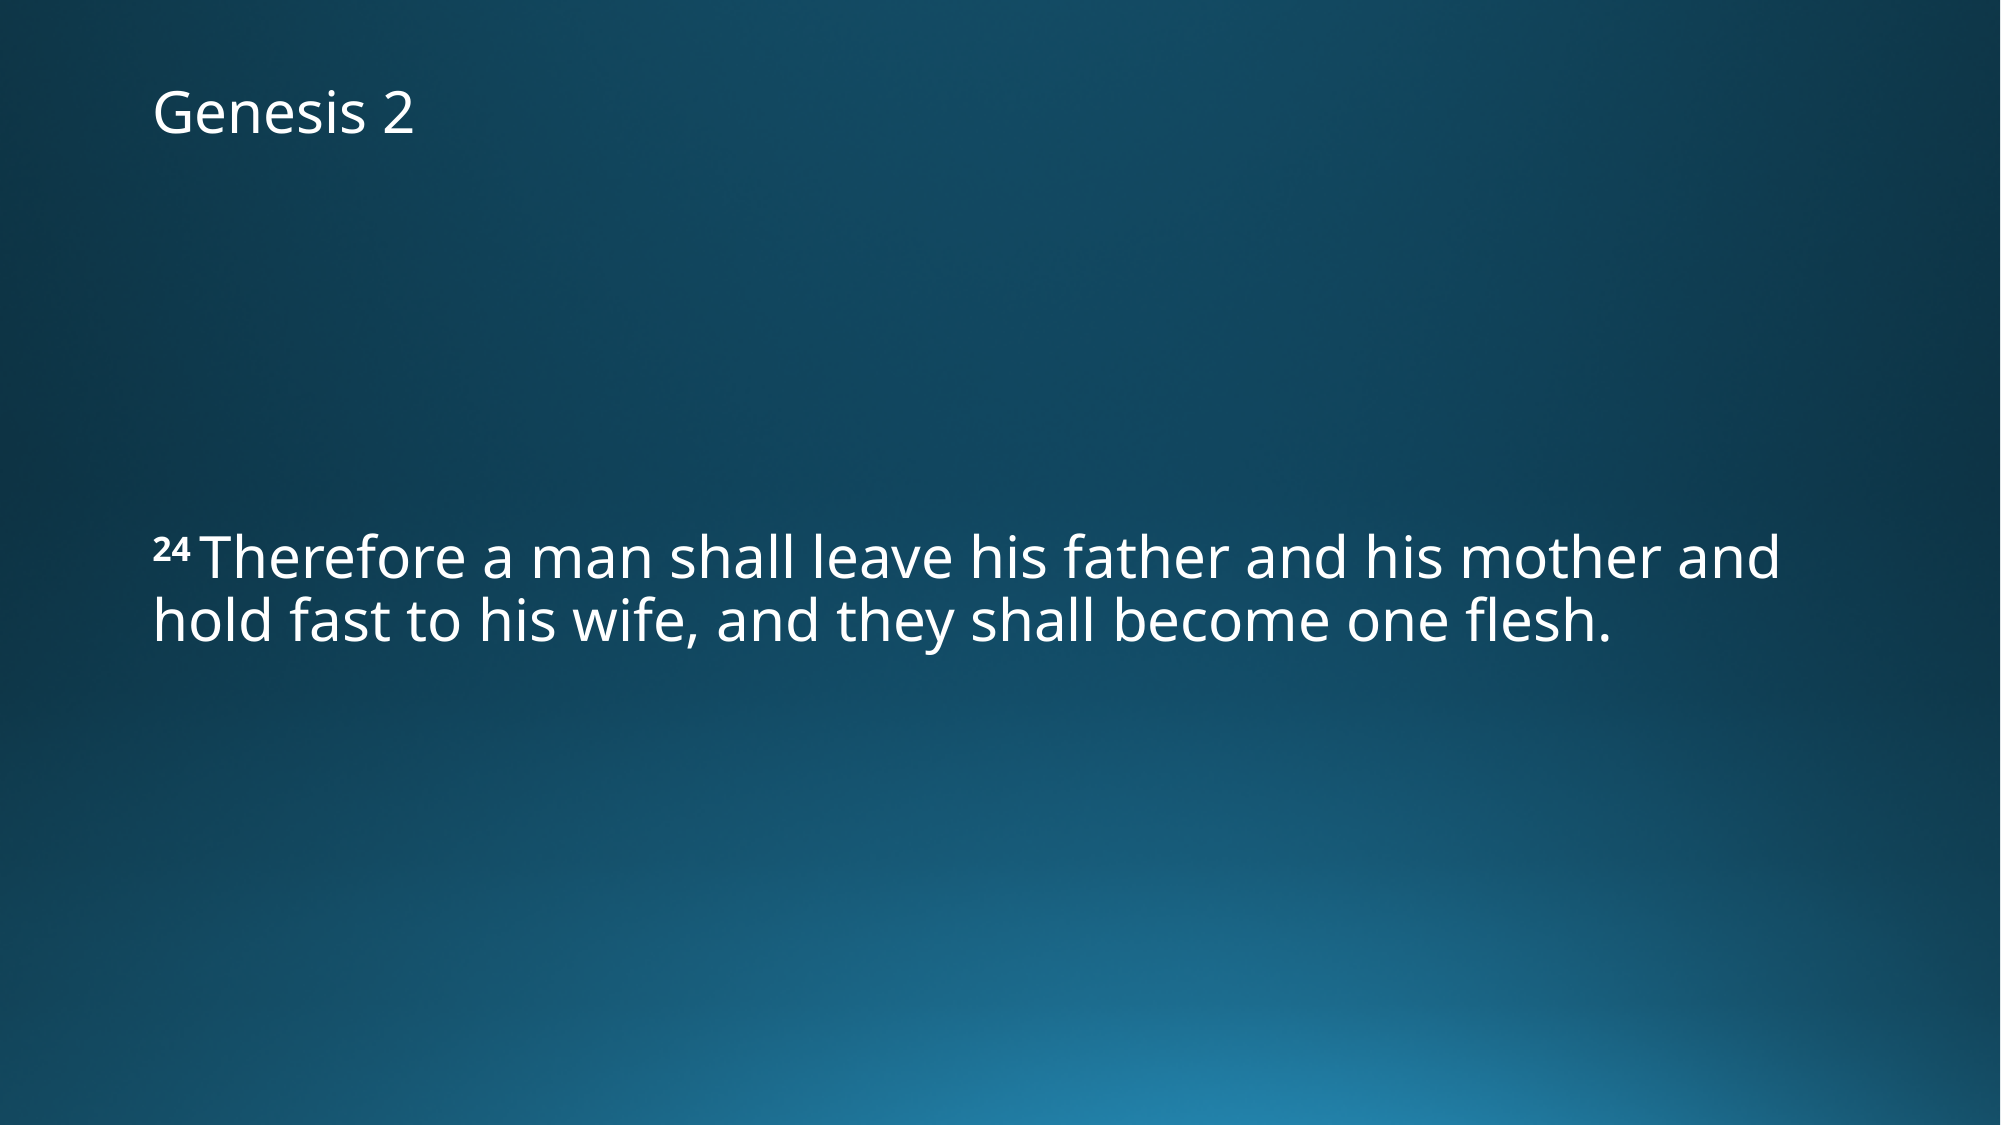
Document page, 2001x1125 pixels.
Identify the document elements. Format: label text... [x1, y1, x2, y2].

title Genesis 2 [137, 59, 1863, 168]
list 24 Therefore a man shall leave his father and his mother and hold fast to his wife, and they shall become one flesh. [137, 168, 1863, 1014]
picture [0, 0, 2001, 1125]
